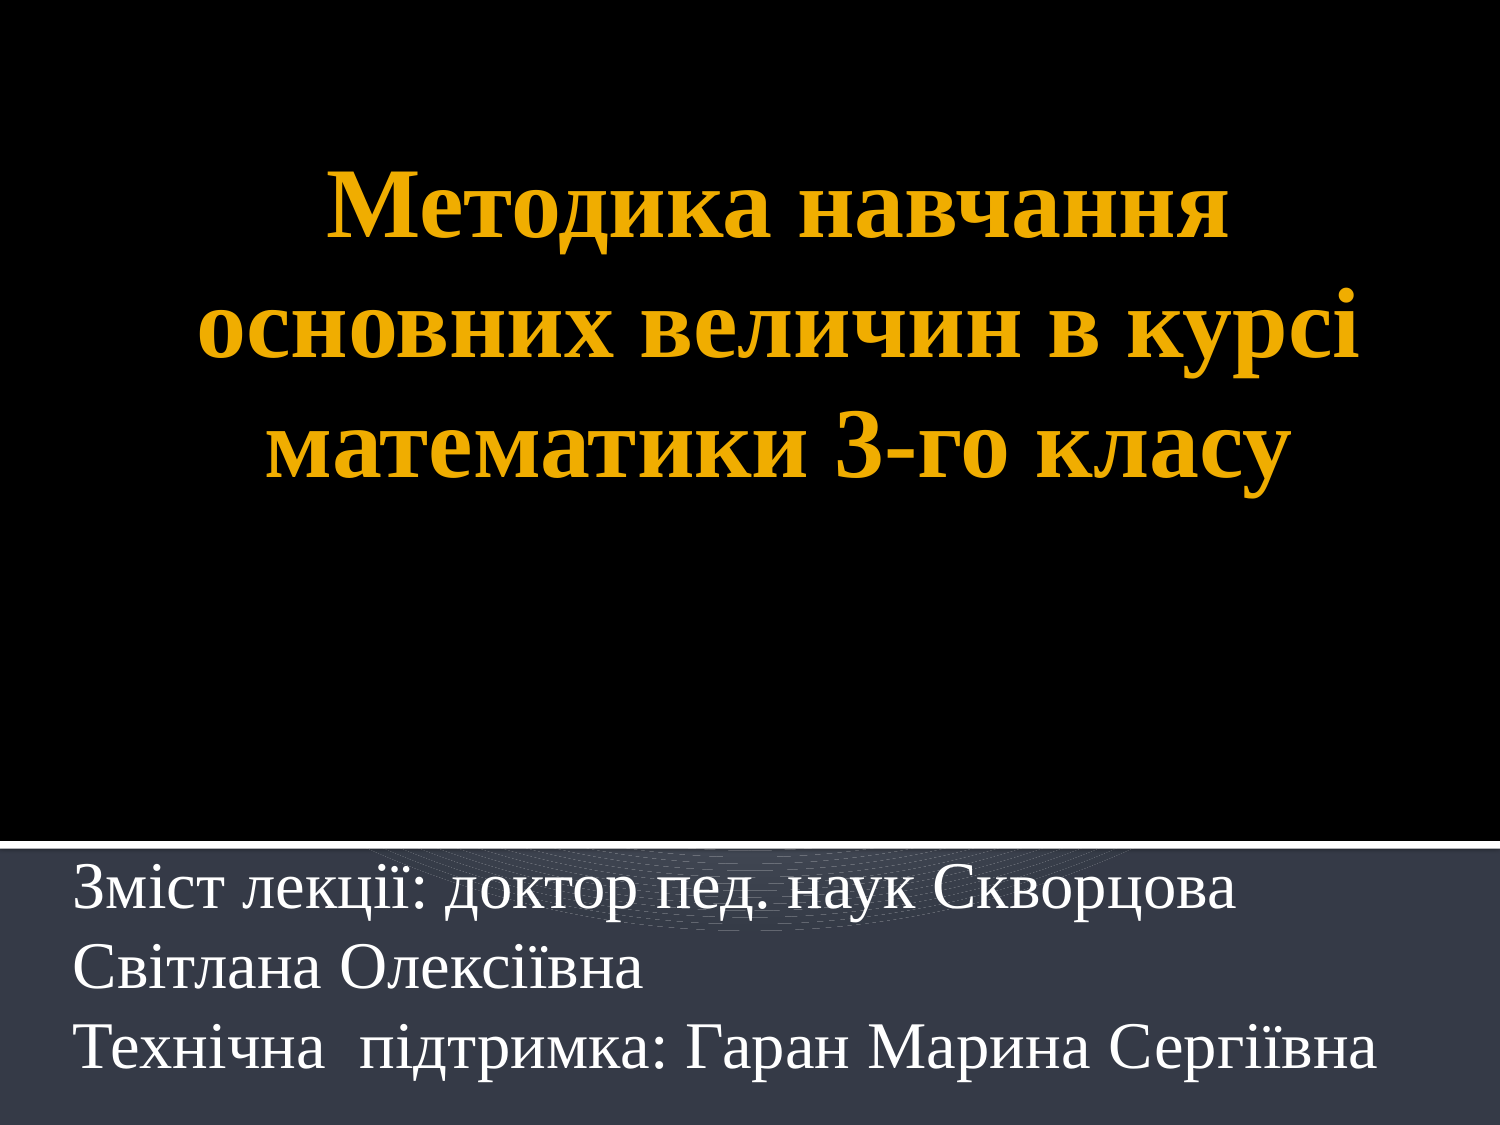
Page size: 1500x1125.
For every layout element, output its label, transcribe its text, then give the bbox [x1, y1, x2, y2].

title Методика навчання основних величин в курсі математики 3-го класу [112, 137, 1438, 825]
text_box Зміст лекції: доктор пед. наук Скворцова Світлана Олексіївна Технічна підтримка: Гаран Марина Сергіївна [53, 834, 1436, 1082]
